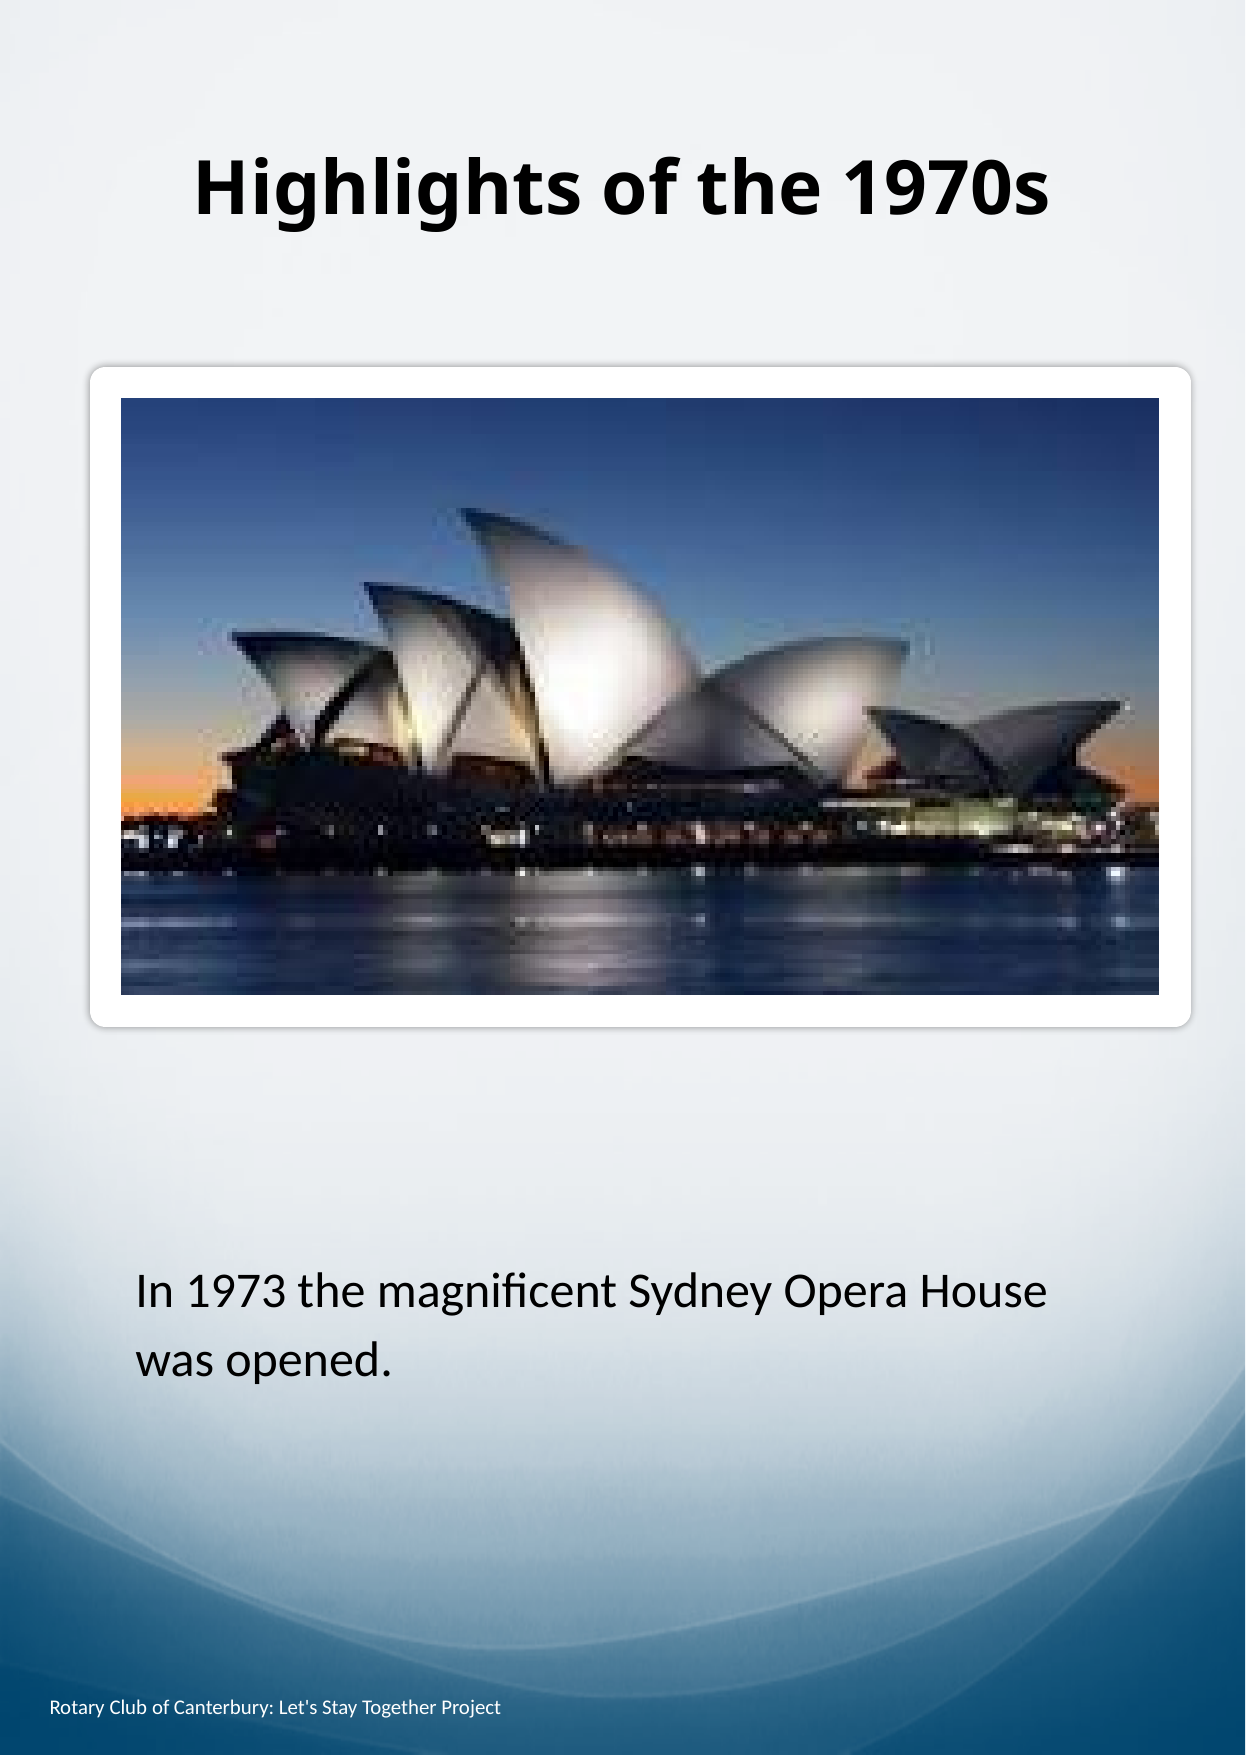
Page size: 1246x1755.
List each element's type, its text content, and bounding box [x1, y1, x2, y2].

text_box Highlights of the 1970s [85, 93, 1160, 288]
footer Rotary Club of Canterbury: Let's Stay Together Project [1, 1660, 550, 1753]
picture [120, 397, 1160, 996]
text_box In 1973 the magnificent Sydney Opera House was opened. [120, 1241, 1139, 1395]
